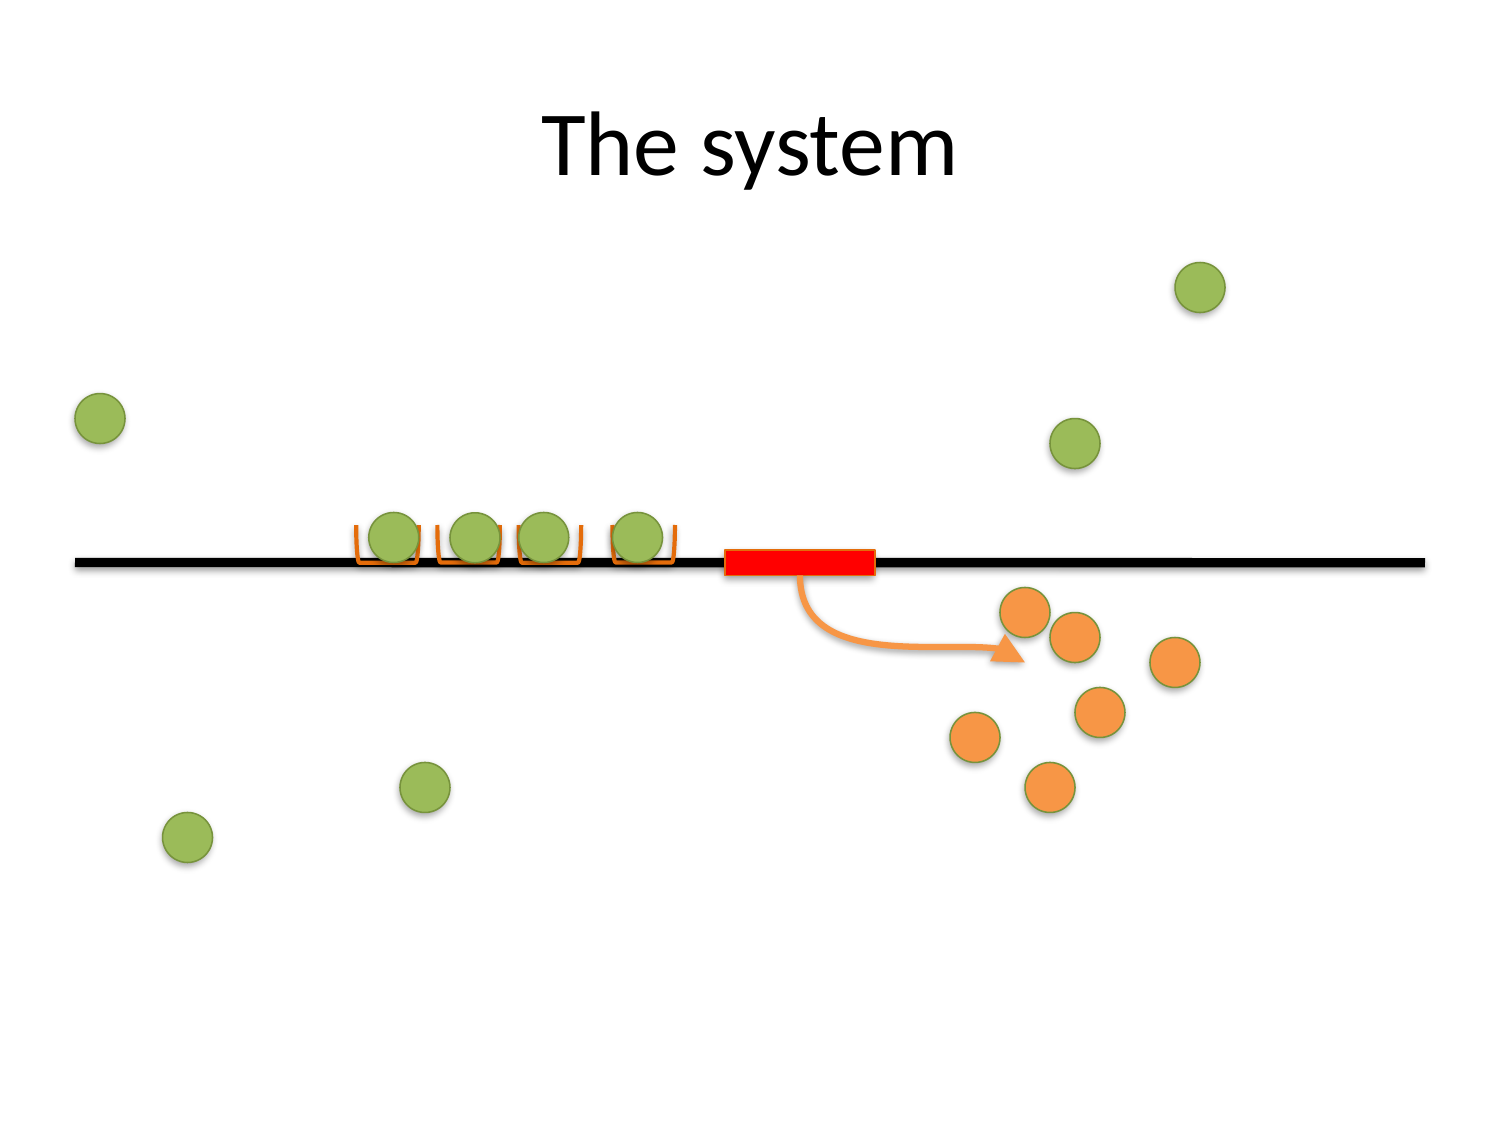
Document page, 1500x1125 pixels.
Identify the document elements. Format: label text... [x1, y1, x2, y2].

text_box [611, 511, 664, 560]
text_box [1049, 417, 1101, 470]
text_box [1174, 261, 1226, 314]
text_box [868, 506, 957, 732]
text_box [399, 761, 451, 814]
text_box [367, 511, 420, 560]
text_box [1024, 761, 1076, 814]
text_box [1149, 636, 1201, 689]
text_box [354, 525, 369, 560]
text_box [724, 549, 863, 560]
text_box [449, 512, 501, 560]
text_box [1074, 686, 1126, 739]
text_box [568, 525, 584, 560]
text_box [661, 524, 678, 560]
title The system [75, 45, 1425, 233]
text_box [999, 586, 1051, 639]
text_box [517, 511, 570, 560]
text_box [161, 811, 214, 864]
text_box [949, 711, 1001, 764]
text_box [1049, 611, 1101, 664]
text_box [74, 392, 126, 445]
text_box [724, 572, 863, 576]
text_box [435, 524, 449, 560]
